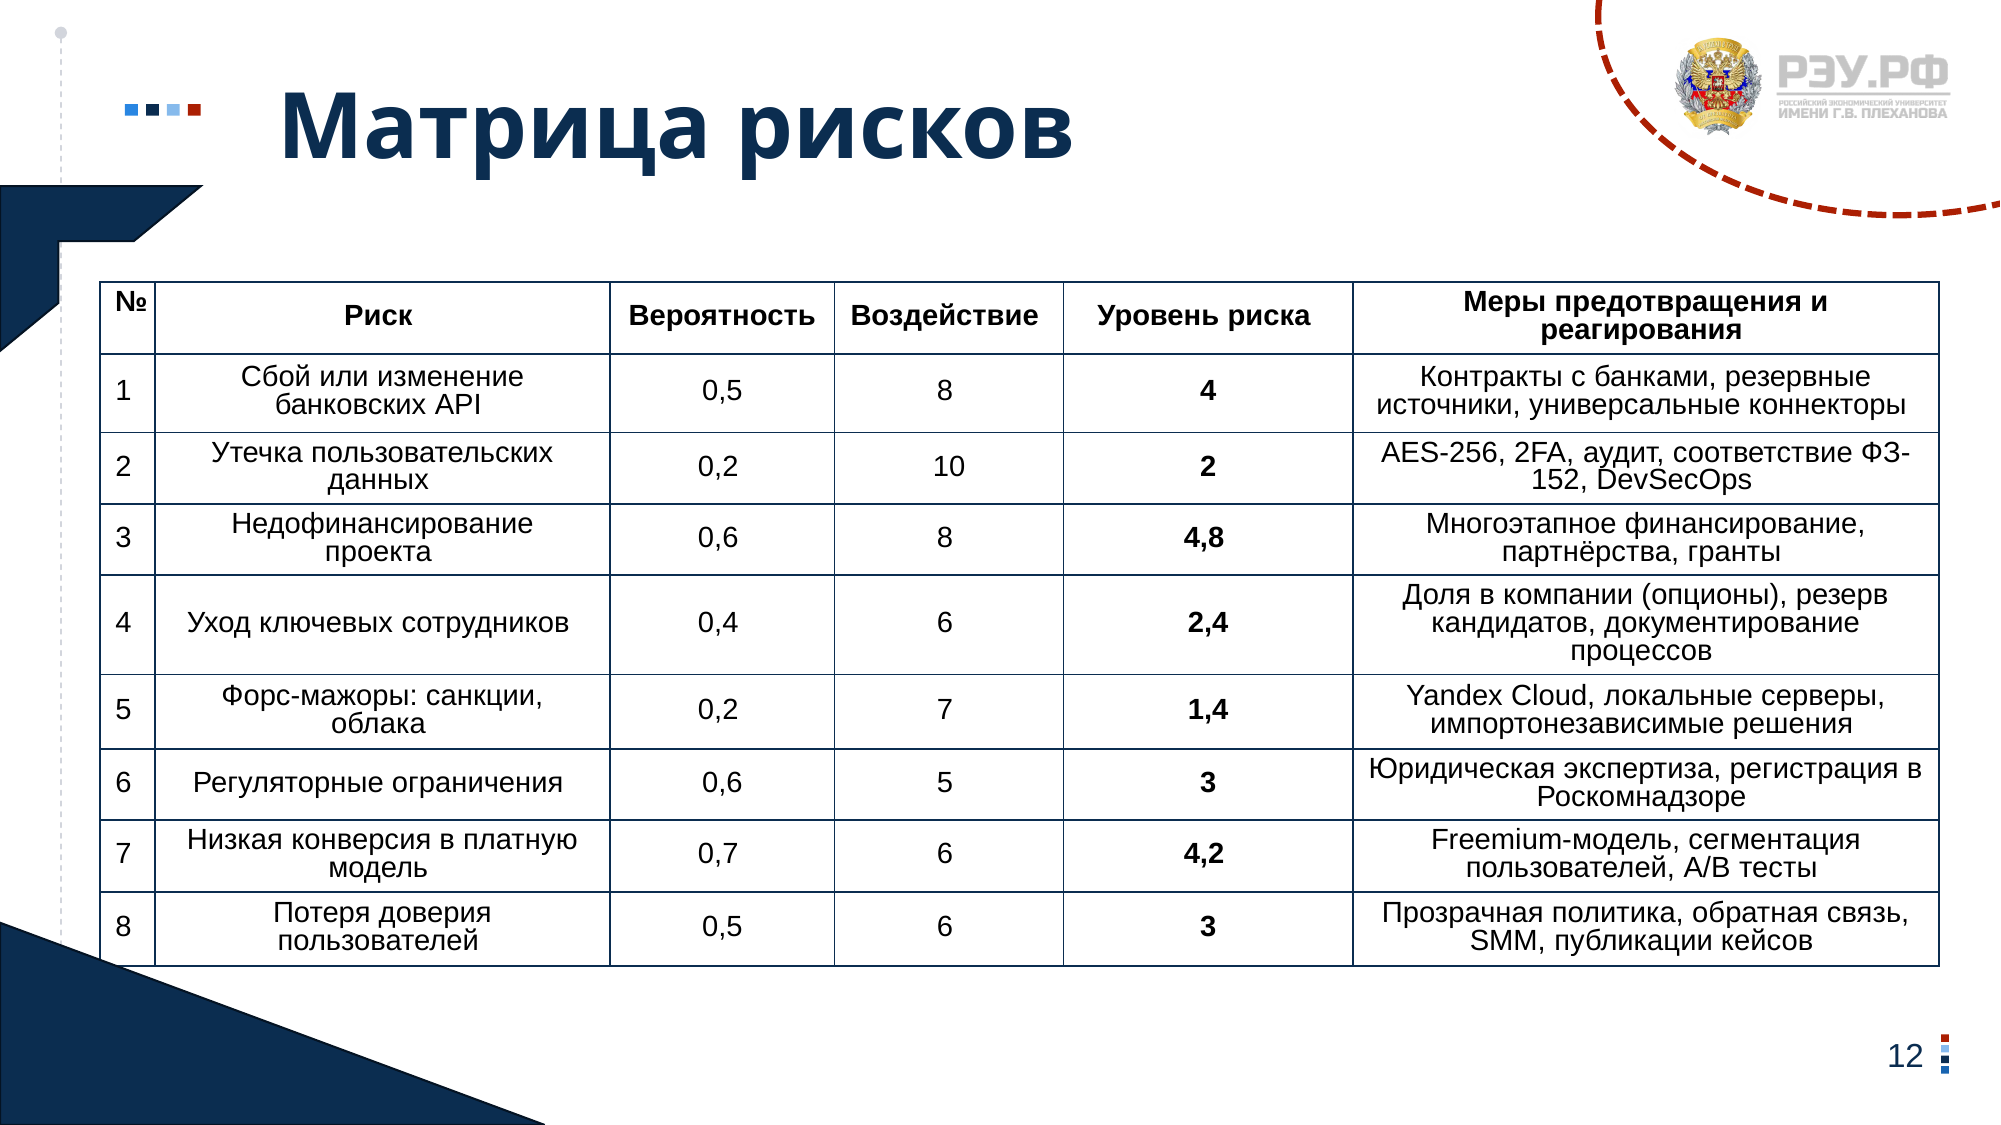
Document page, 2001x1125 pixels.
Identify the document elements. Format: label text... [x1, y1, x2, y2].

table_cell Контракты с банками, резервные источники, универсальные коннекторы [1354, 355, 1938, 432]
table_cell 2 [1064, 433, 1352, 503]
table_cell 8 [835, 505, 1063, 574]
table_cell 4 [1064, 355, 1352, 432]
table_cell 6 [835, 893, 1063, 965]
table_cell 0,6 [611, 505, 834, 574]
table_cell Регуляторные ограничения [156, 750, 609, 819]
table_cell 6 [101, 750, 154, 819]
table_header Уровень риска [1064, 283, 1352, 353]
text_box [124, 59, 1116, 187]
table_cell 0,4 [611, 576, 834, 674]
table_cell 0,6 [611, 750, 834, 819]
table_cell 2,4 [1064, 576, 1352, 674]
table_header Воздействие [835, 283, 1063, 353]
table_cell Freemium-модель, сегментация пользователей, A/B тесты [1354, 821, 1938, 891]
table_cell Многоэтапное финансирование, партнёрства, гранты [1354, 505, 1938, 574]
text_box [1858, 1024, 1949, 1084]
table_cell Доля в компании (опционы), резерв кандидатов, документирование процессов [1354, 576, 1938, 674]
table_cell 4 [101, 576, 154, 674]
picture [1660, 4, 1964, 175]
text_box [0, 921, 546, 1125]
table_cell 7 [101, 821, 154, 891]
table_cell 3 [1064, 750, 1352, 819]
table_cell 6 [835, 821, 1063, 891]
table_cell Потеря доверия пользователей [156, 893, 609, 965]
table_cell Форс-мажоры: санкции, облака [156, 675, 609, 748]
text_box [0, 185, 60, 353]
table_cell Сбой или изменение банковских API [156, 355, 609, 432]
table_cell Уход ключевых сотрудников [156, 576, 609, 674]
table_cell 4,2 [1064, 821, 1352, 891]
table_cell 0,5 [611, 893, 834, 965]
table_cell 3 [101, 505, 154, 574]
table_cell 5 [101, 675, 154, 748]
text_box [1597, 0, 2000, 217]
table_cell Yandex Cloud, локальные серверы, импортонезависимые решения [1354, 675, 1938, 748]
table_header Меры предотвращения и реагирования [1354, 283, 1938, 353]
table_cell AES-256, 2FA, аудит, соответствие ФЗ-152, DevSecOps [1354, 433, 1938, 503]
table_cell 7 [835, 675, 1063, 748]
table_cell Прозрачная политика, обратная связь, SMM, публикации кейсов [1354, 893, 1938, 965]
table_cell Низкая конверсия в платную модель [156, 821, 609, 891]
table_header Риск [156, 283, 609, 353]
table_cell 1 [101, 355, 154, 432]
table_header № [101, 283, 154, 353]
table_cell Утечка пользовательских данных [156, 433, 609, 503]
table_cell Недофинансирование проекта [156, 505, 609, 574]
table_cell 8 [101, 893, 154, 965]
table_cell 3 [1064, 893, 1352, 965]
table_header Вероятность [611, 283, 834, 353]
table_cell 1,4 [1064, 675, 1352, 748]
table_cell 6 [835, 576, 1063, 674]
table_cell 0,2 [611, 675, 834, 748]
table_cell 4,8 [1064, 505, 1352, 574]
text_box [61, 185, 202, 243]
table_cell 5 [835, 750, 1063, 819]
table_cell 0,5 [611, 355, 834, 432]
table_cell Юридическая экспертиза, регистрация в Роскомнадзоре [1354, 750, 1938, 819]
table_cell 0,2 [611, 433, 834, 503]
table_cell 10 [835, 433, 1063, 503]
table_cell 2 [101, 433, 154, 503]
table_cell 0,7 [611, 821, 834, 891]
table_cell 8 [835, 355, 1063, 432]
